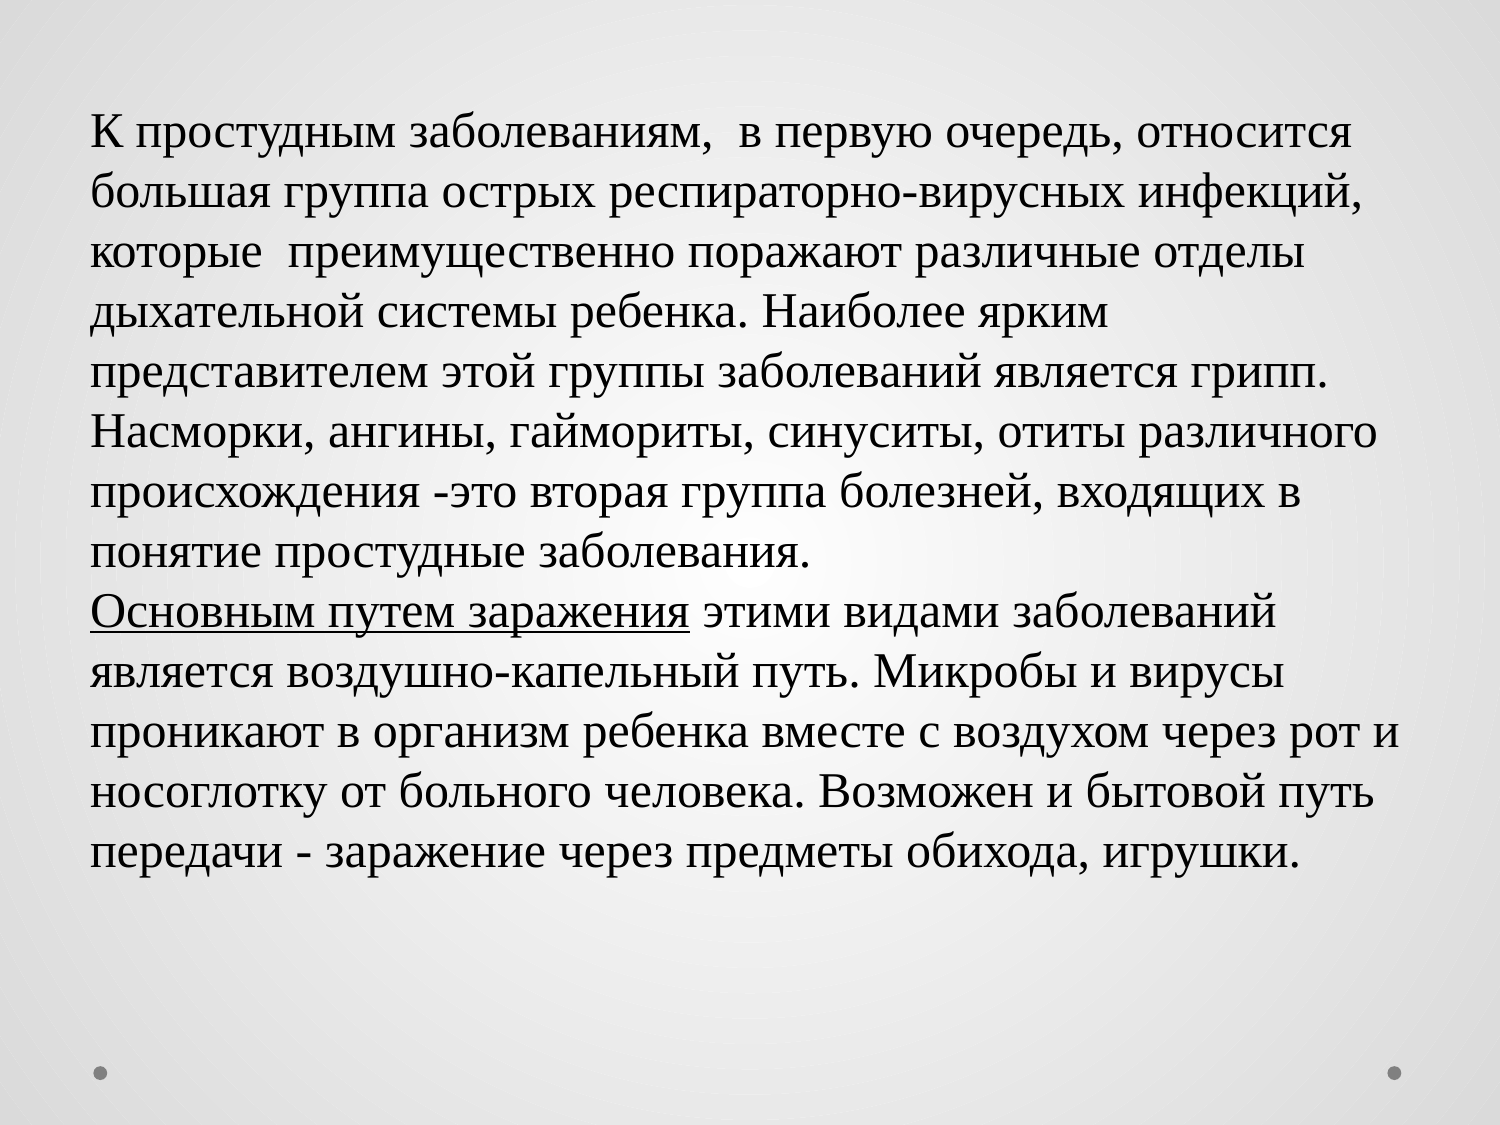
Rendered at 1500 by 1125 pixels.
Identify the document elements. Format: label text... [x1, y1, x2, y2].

list К простудным заболеваниям, в первую очередь, относится большая группа острых респираторно-вирусных инфекций, которые преимущественно поражают различные отделы дыхательной системы ребенка. Наиболее ярким представителем этой группы заболеваний является грипп. Насморки, ангины, гаймориты, синуситы, отиты различного происхождения -это вторая группа болезней, входящих в понятие простудные заболевания. Основным путем заражения этими видами заболеваний является воздушно-капельный путь. Микробы и вирусы проникают в организм ребенка вместе с воздухом через рот и носоглотку от больного человека. Возможен и бытовой путь передачи - заражение через предметы обихода, игрушки. [75, 90, 1425, 1005]
